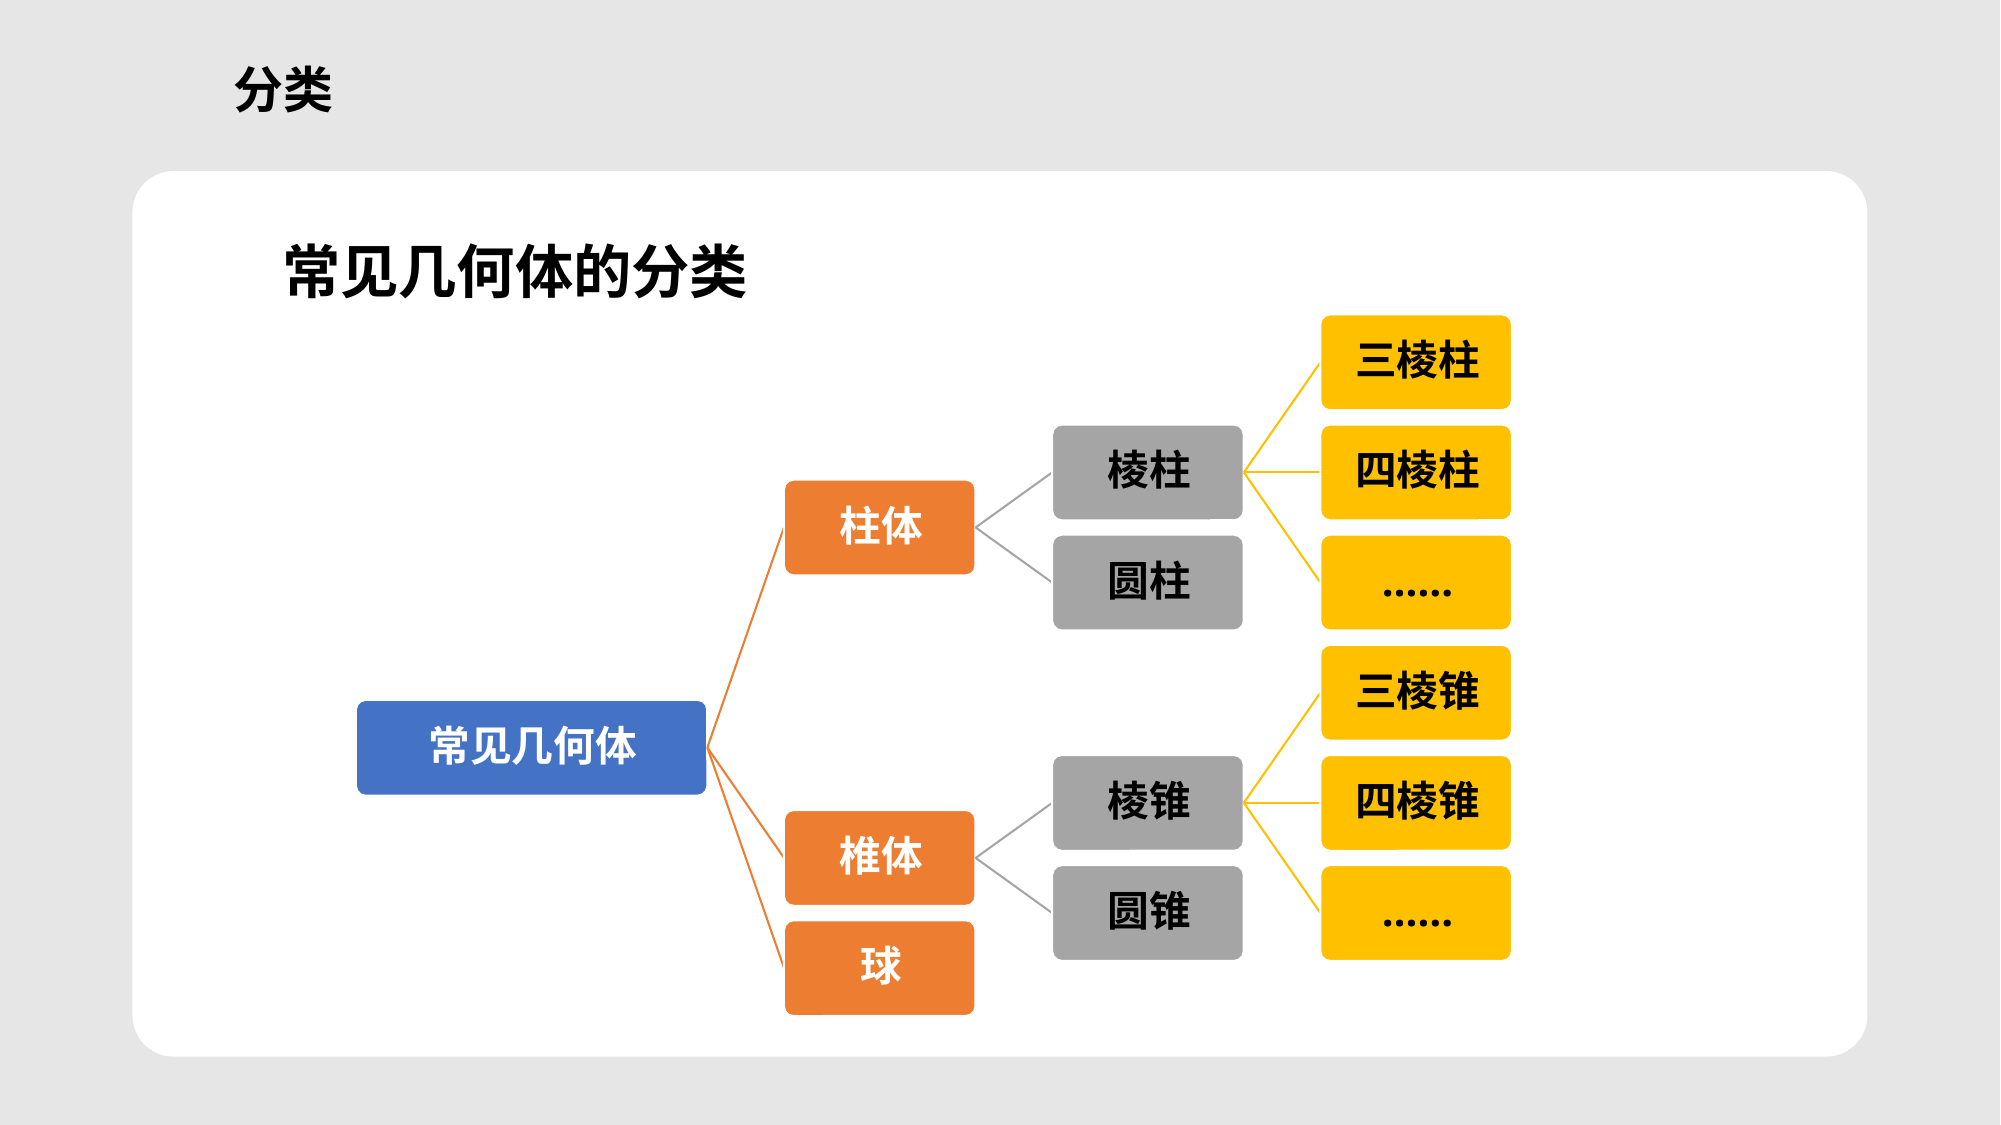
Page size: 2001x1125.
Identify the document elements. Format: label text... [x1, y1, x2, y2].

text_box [267, 313, 1601, 1017]
text_box 常见几何体的分类 [267, 228, 872, 313]
text_box 分类 [218, 51, 349, 126]
